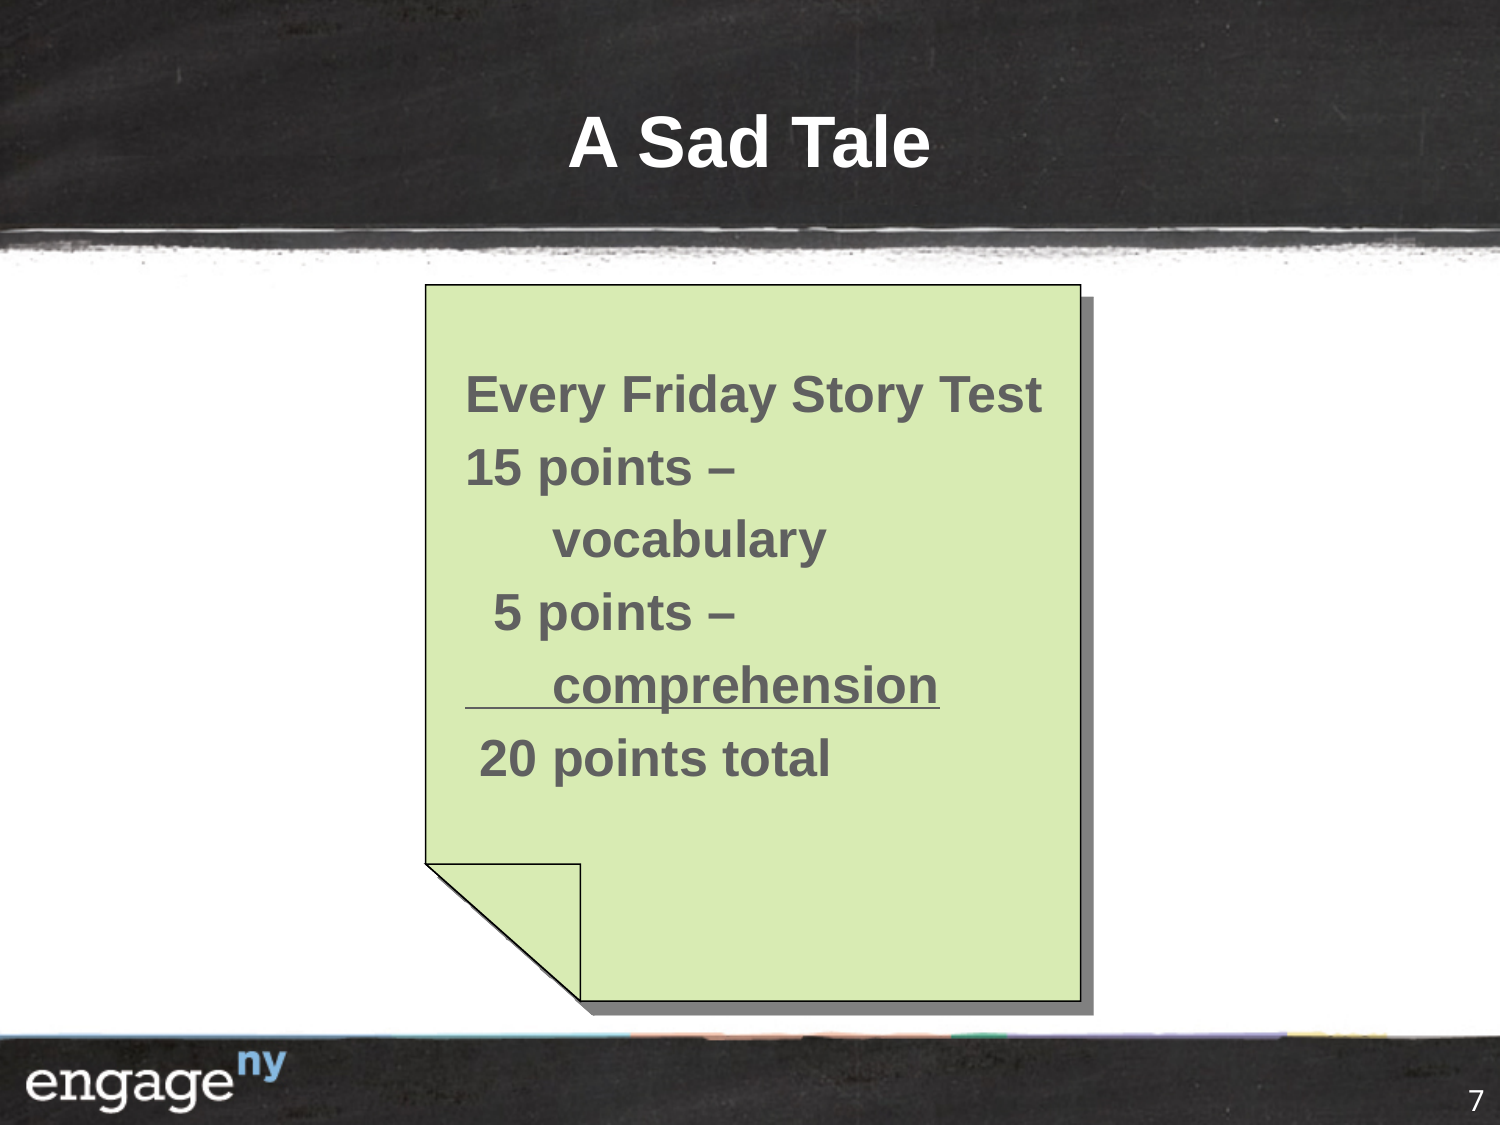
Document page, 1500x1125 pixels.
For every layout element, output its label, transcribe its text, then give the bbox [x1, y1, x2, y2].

picture [0, 1003, 1500, 1125]
list Every Friday Story Test 15 points – vocabulary 5 points – comprehension 20 points total [450, 352, 1063, 838]
text_box [425, 284, 1081, 1002]
title A Sad Tale [75, 45, 1425, 233]
slide_number 7 [1149, 1074, 1500, 1125]
picture [0, 0, 1500, 293]
